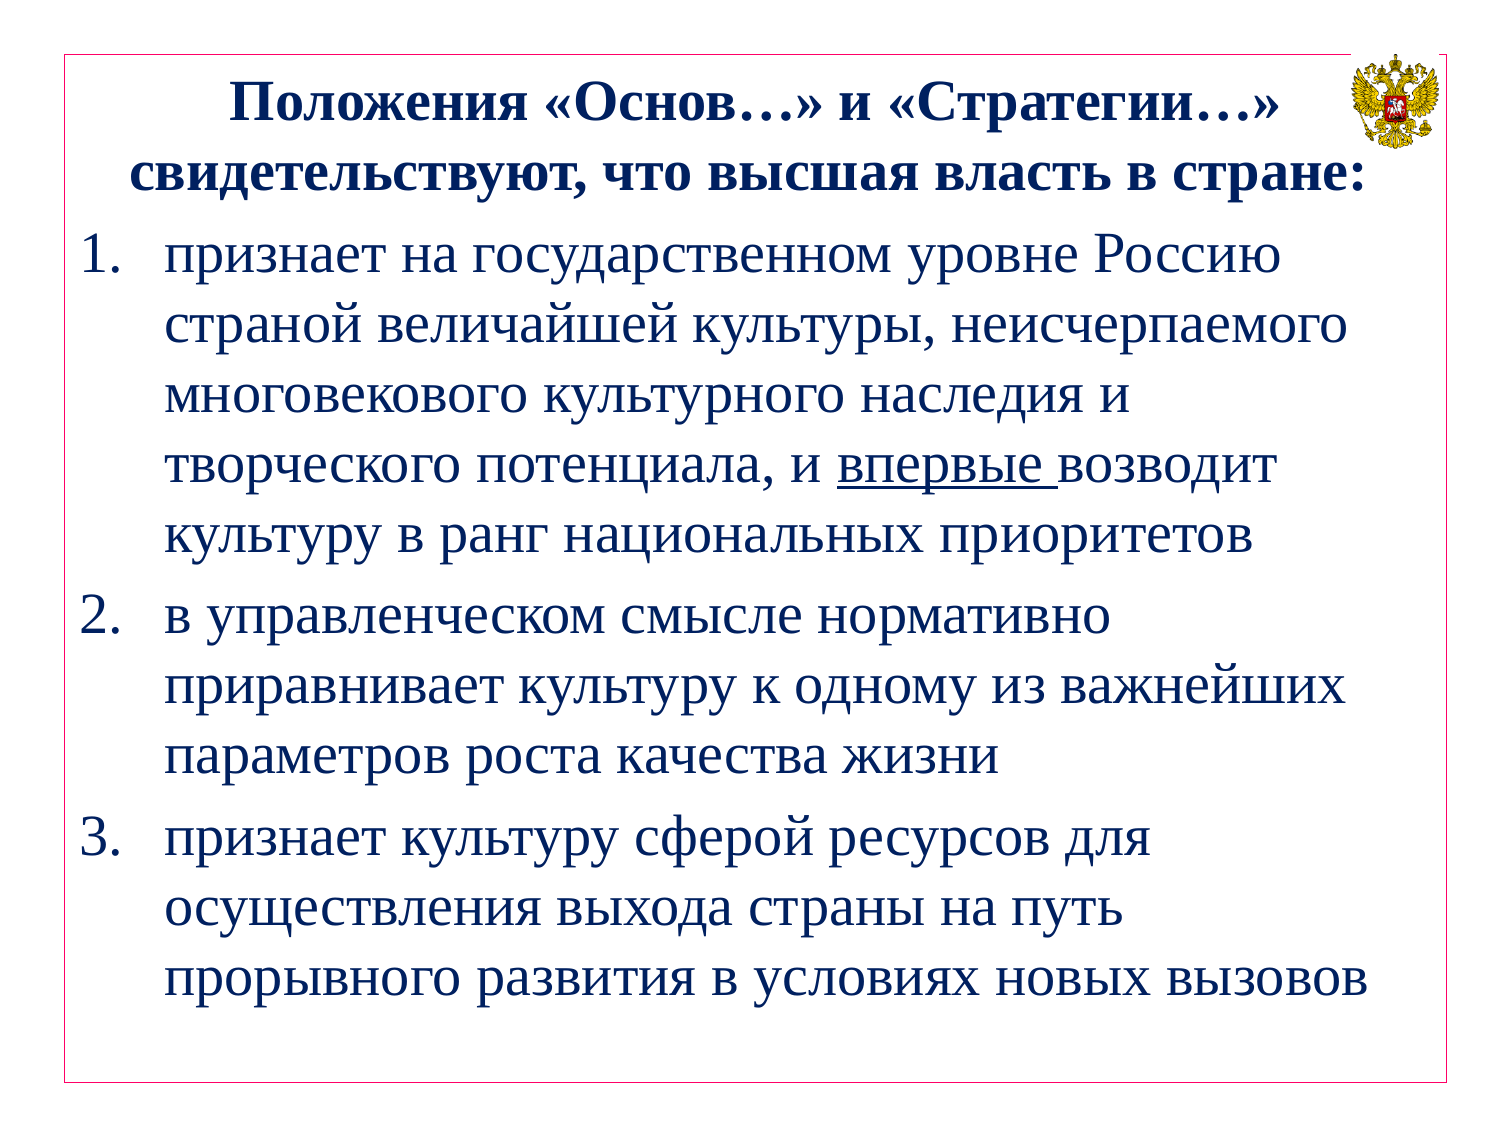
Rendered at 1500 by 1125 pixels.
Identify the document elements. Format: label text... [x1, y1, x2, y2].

list Положения «Основ…» и «Стратегии…» свидетельствуют, что высшая власть в стране: признает на государственном уровне Россию страной величайшей культуры, неисчерпаемого многовекового культурного наследия и творческого потенциала, и впервые возводит культуру в ранг национальных приоритетов в управленческом смысле нормативно приравнивает культуру к одному из важнейших параметров роста качества жизни признает культуру сферой ресурсов для осуществления выхода страны на путь прорывного развития в условиях новых вызовов [64, 54, 1447, 1083]
picture [1351, 54, 1439, 150]
